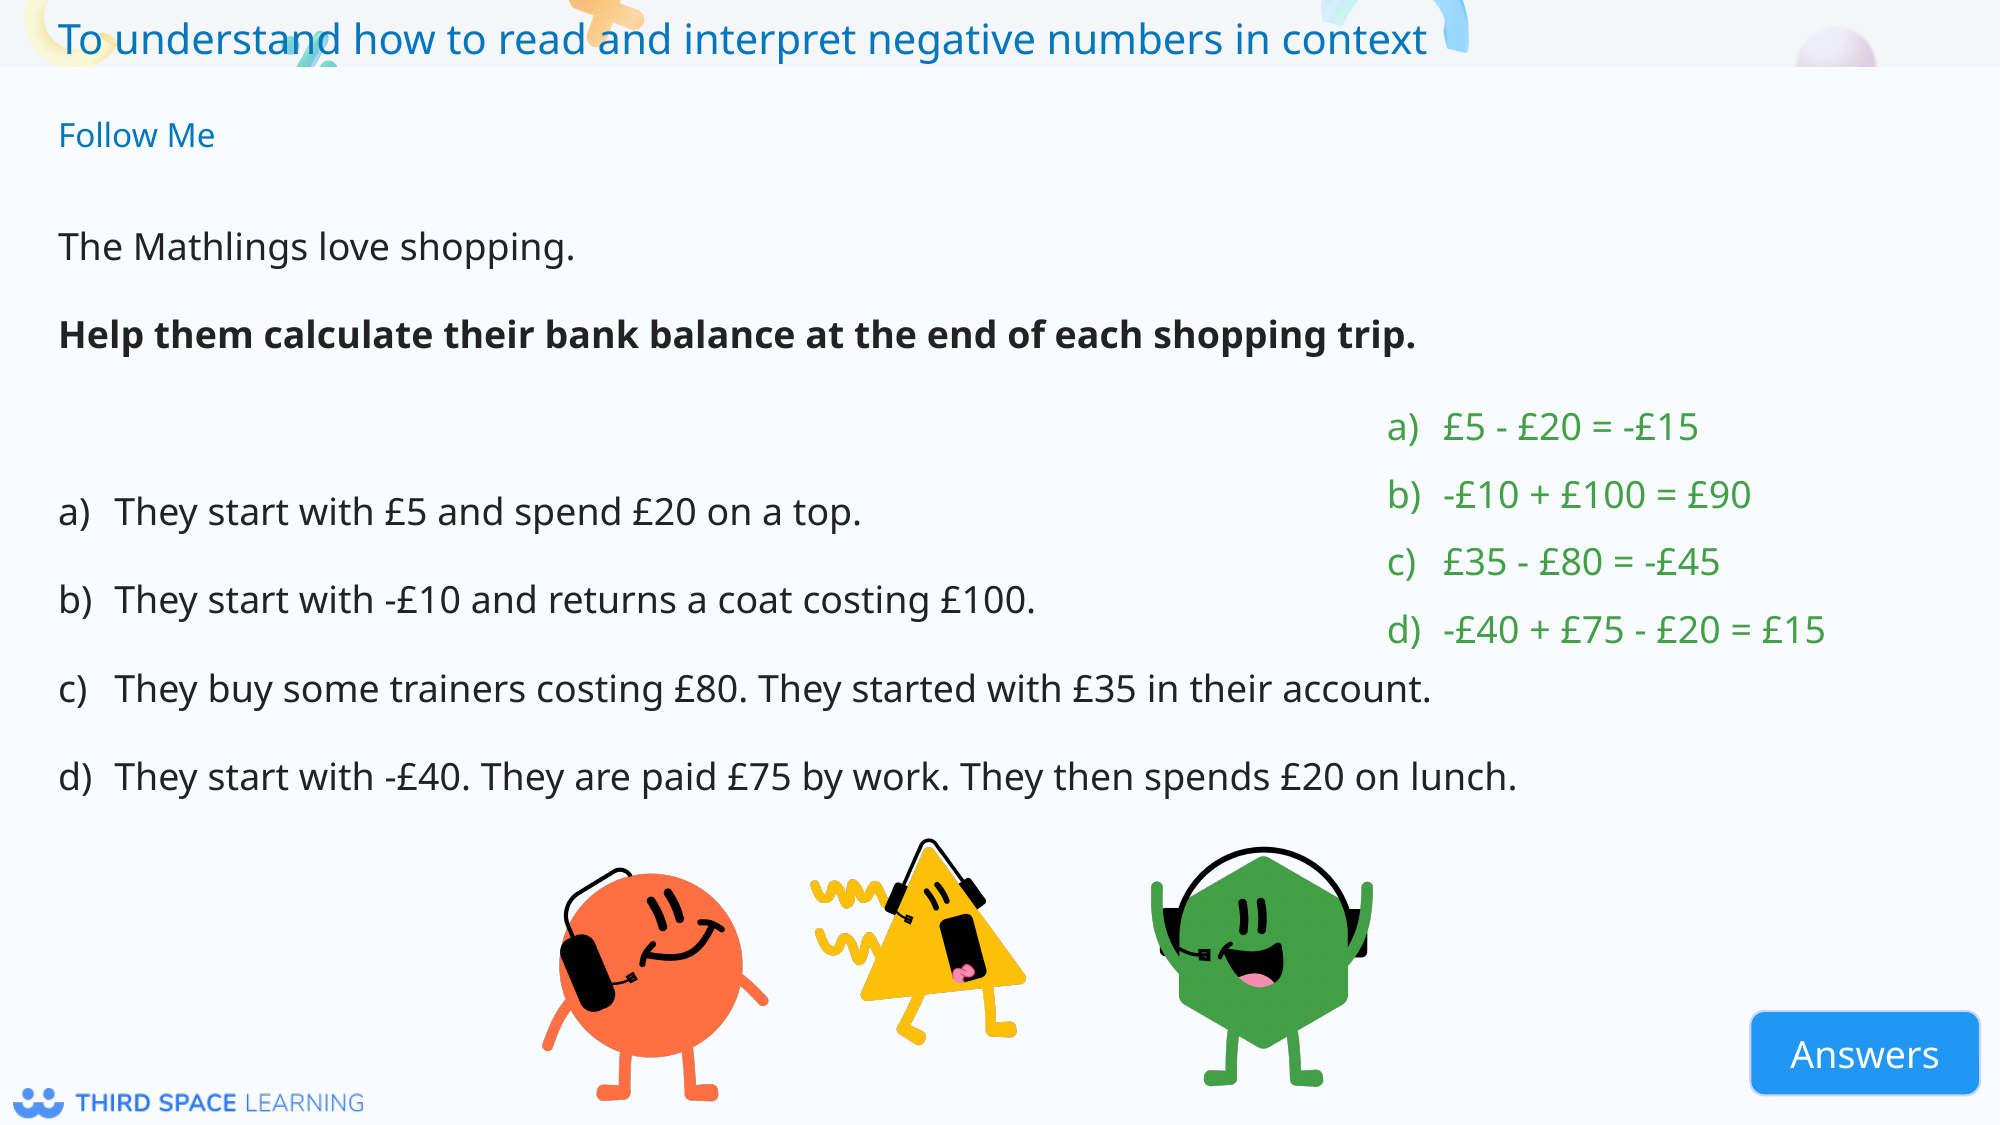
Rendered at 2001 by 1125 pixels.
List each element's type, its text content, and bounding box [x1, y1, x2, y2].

list Follow Me [43, 107, 489, 177]
picture [13, 1088, 365, 1119]
text_box £5 - £20 = -£15 -£10 + £100 = £90 £35 - £80 = -£45 -£40 + £75 - £20 = £15 [1372, 373, 1868, 659]
picture [0, 0, 2000, 67]
picture [810, 830, 1050, 1054]
list The Mathlings love shopping. Help them calculate their bank balance at the end of each shopping trip. They start with £5 and spend £20 on a top. They start with -£10 and returns a coat costing £100. They buy some trainers costing £80. They started with £35 in their account. They start with -£40. They are paid £75 by work. They then spends £20 on lunch. [43, 192, 1969, 834]
picture [534, 864, 774, 1107]
text_box Answers [1749, 1009, 1982, 1097]
picture [1142, 846, 1382, 1092]
